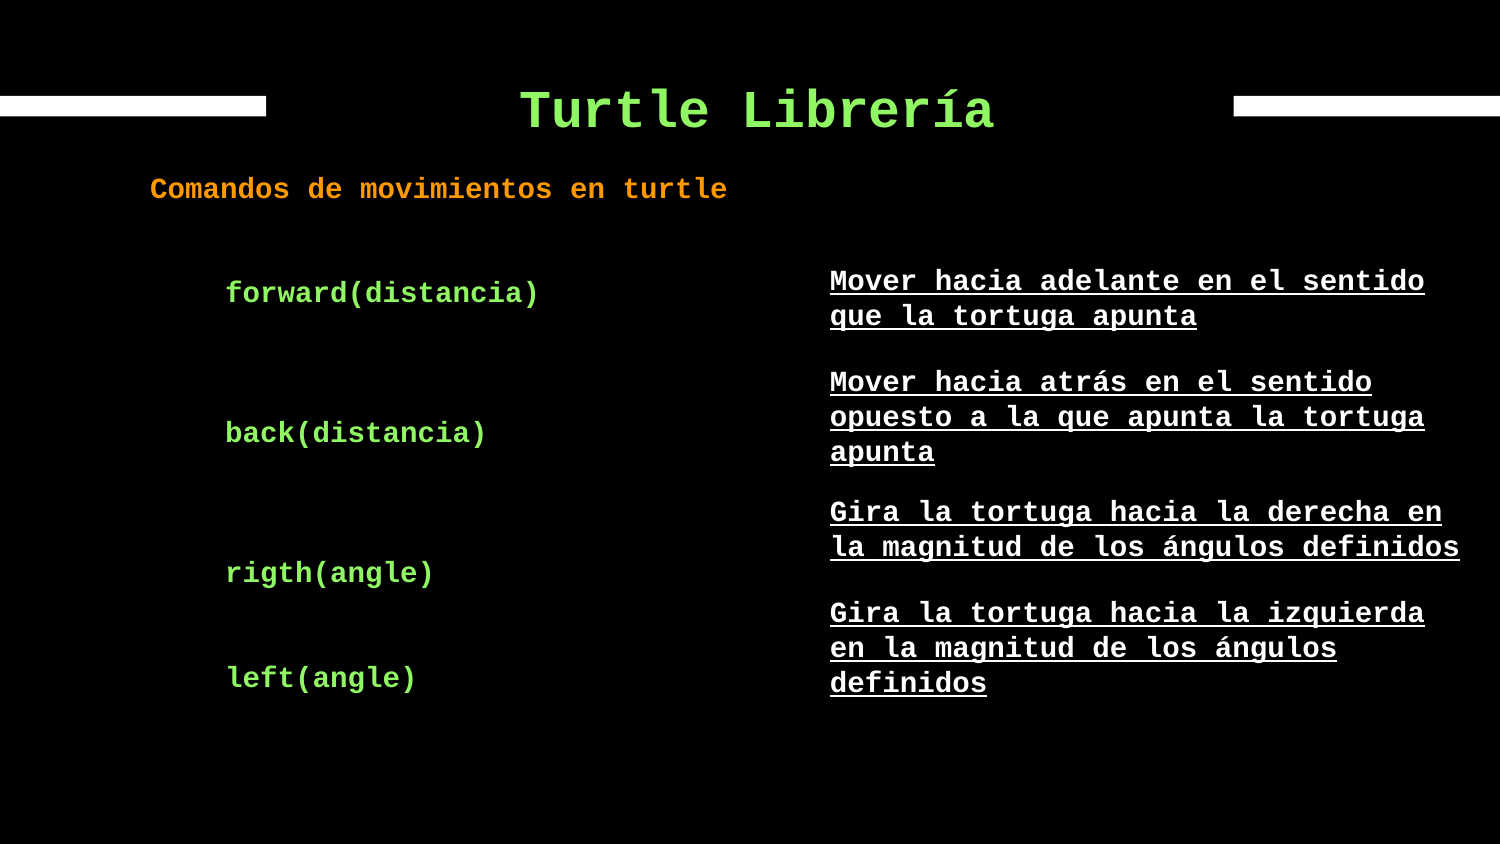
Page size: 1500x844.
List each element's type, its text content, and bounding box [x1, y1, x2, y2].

text_box Comandos de movimientos en turtle forward(distancia) back(distancia) rigth(angle) left(angle) [135, 153, 815, 844]
text_box Mover hacia atrás en el sentido opuesto a la que apunta la tortuga apunta [814, 347, 1477, 477]
text_box [0, 95, 267, 117]
text_box Mover hacia adelante en el sentido que la tortuga apunta [814, 246, 1477, 347]
text_box Gira la tortuga hacia la izquierda en la magnitud de los ángulos definidos [814, 578, 1477, 713]
text_box [1233, 95, 1500, 117]
title Turtle Librería [58, 59, 1457, 154]
text_box Gira la tortuga hacia la derecha en la magnitud de los ángulos definidos [814, 477, 1477, 577]
